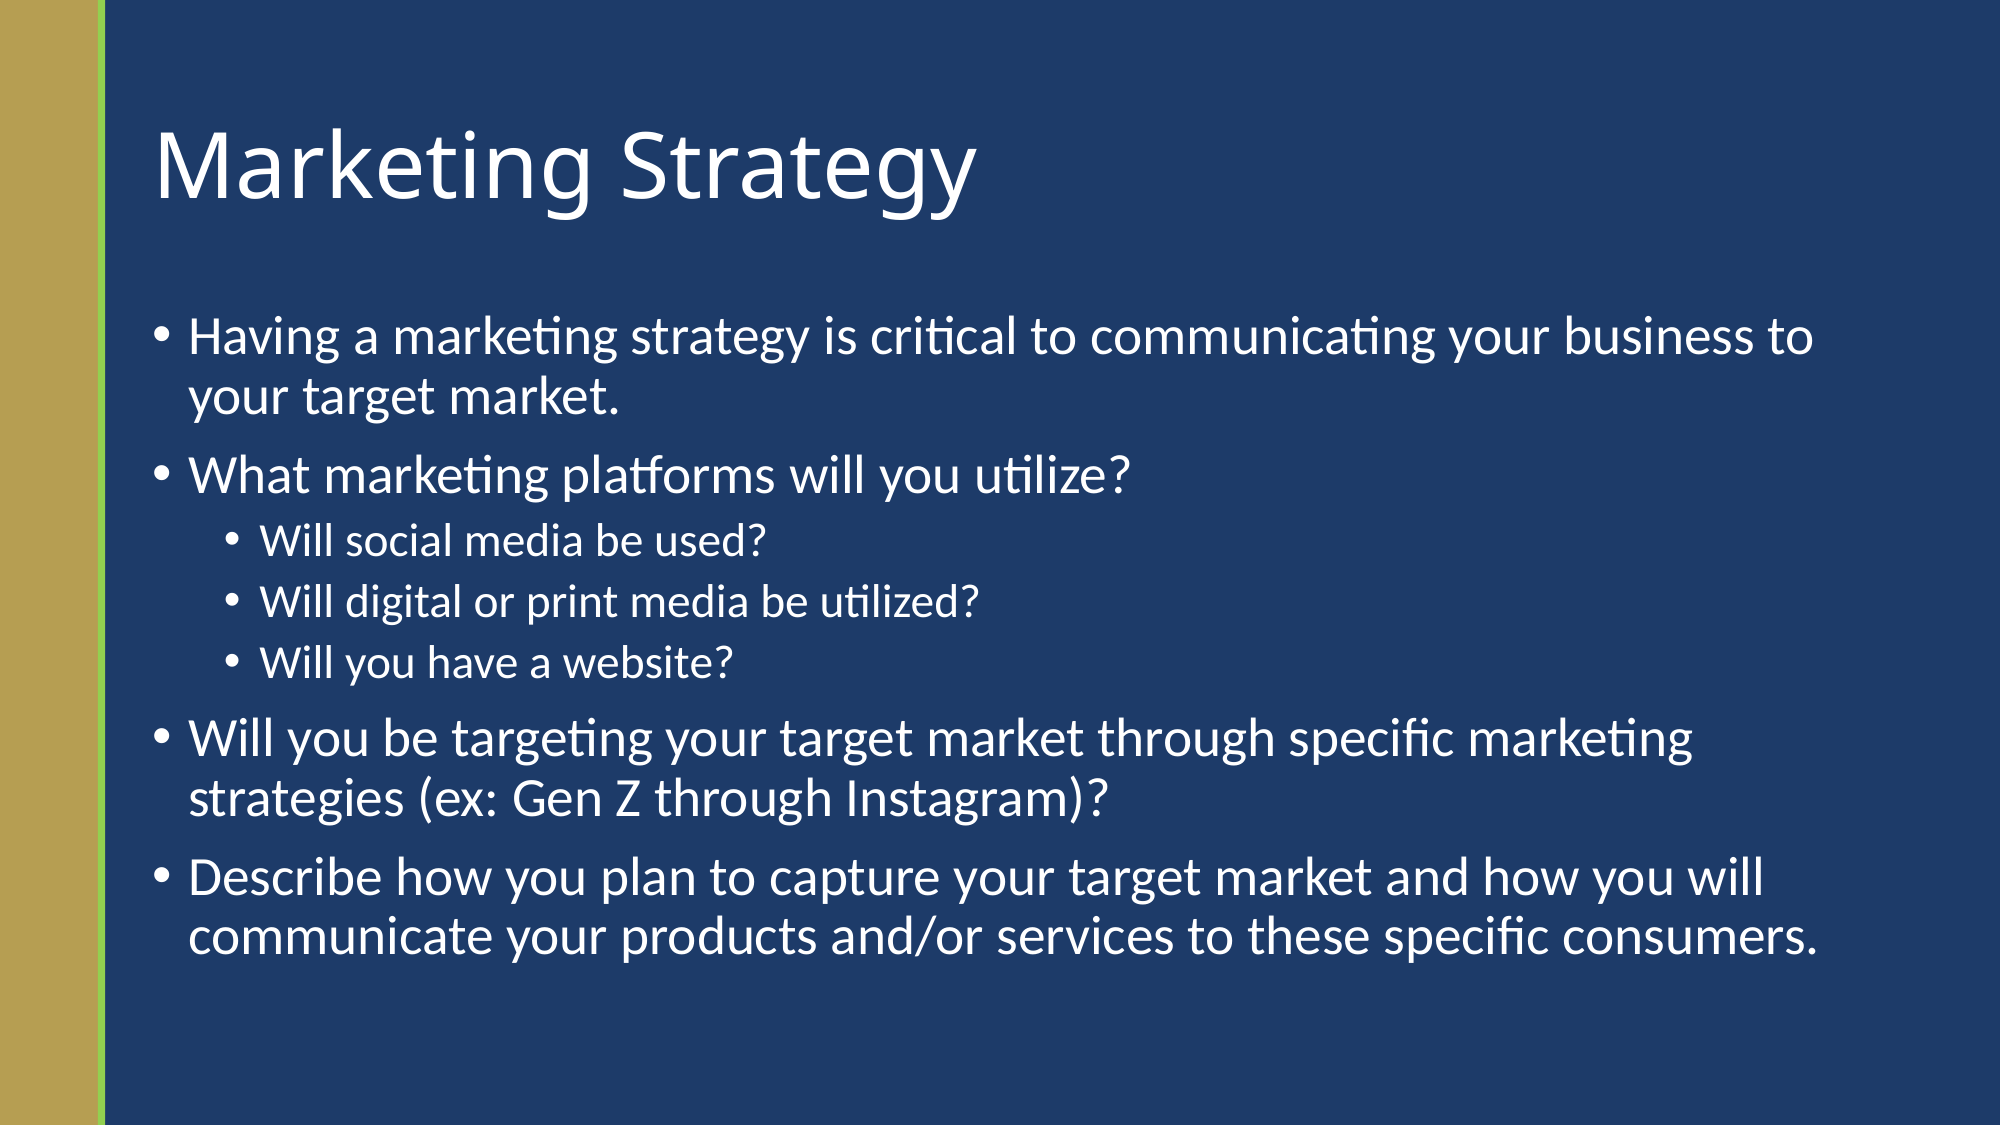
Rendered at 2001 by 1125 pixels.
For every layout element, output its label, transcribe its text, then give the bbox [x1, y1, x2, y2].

text_box [0, 0, 97, 1125]
title Marketing Strategy [137, 59, 1863, 278]
list Having a marketing strategy is critical to communicating your business to your target market. What marketing platforms will you utilize? Will social media be used? Will digital or print media be utilized? Will you have a website? Will you be targeting your target market through specific marketing strategies (ex: Gen Z through Instagram)? Describe how you plan to capture your target market and how you will communicate your products and/or services to these specific consumers. [137, 299, 1863, 1014]
text_box [97, 0, 106, 1125]
